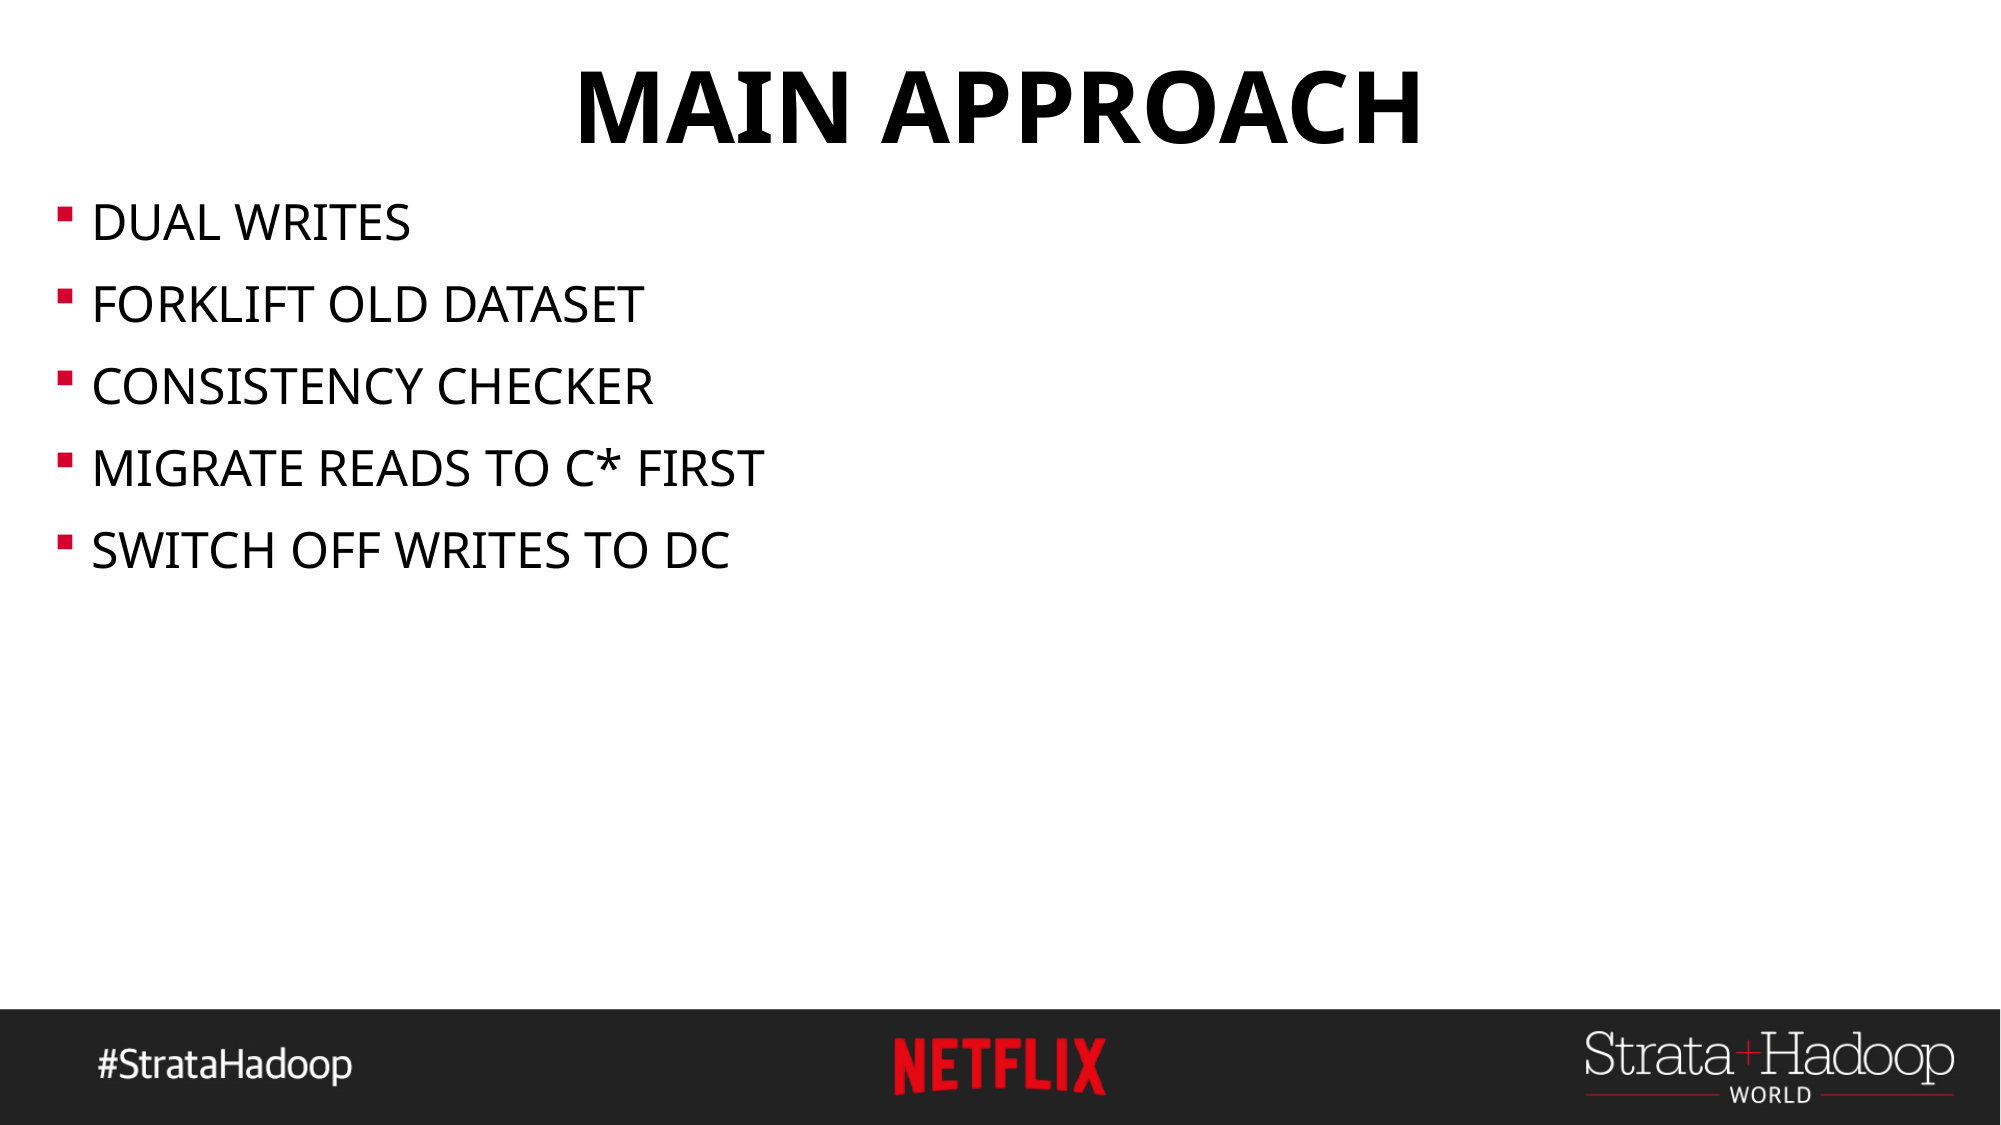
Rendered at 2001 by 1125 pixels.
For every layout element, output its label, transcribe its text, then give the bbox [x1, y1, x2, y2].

title MAIN APPROACH [50, 19, 1949, 187]
list DUAL WRITES FORKLIFT OLD DATASET CONSISTENCY CHECKER MIGRATE READS TO C* FIRST SWITCH OFF WRITES TO DC [50, 187, 1949, 1125]
picture [0, 0, 2001, 1125]
